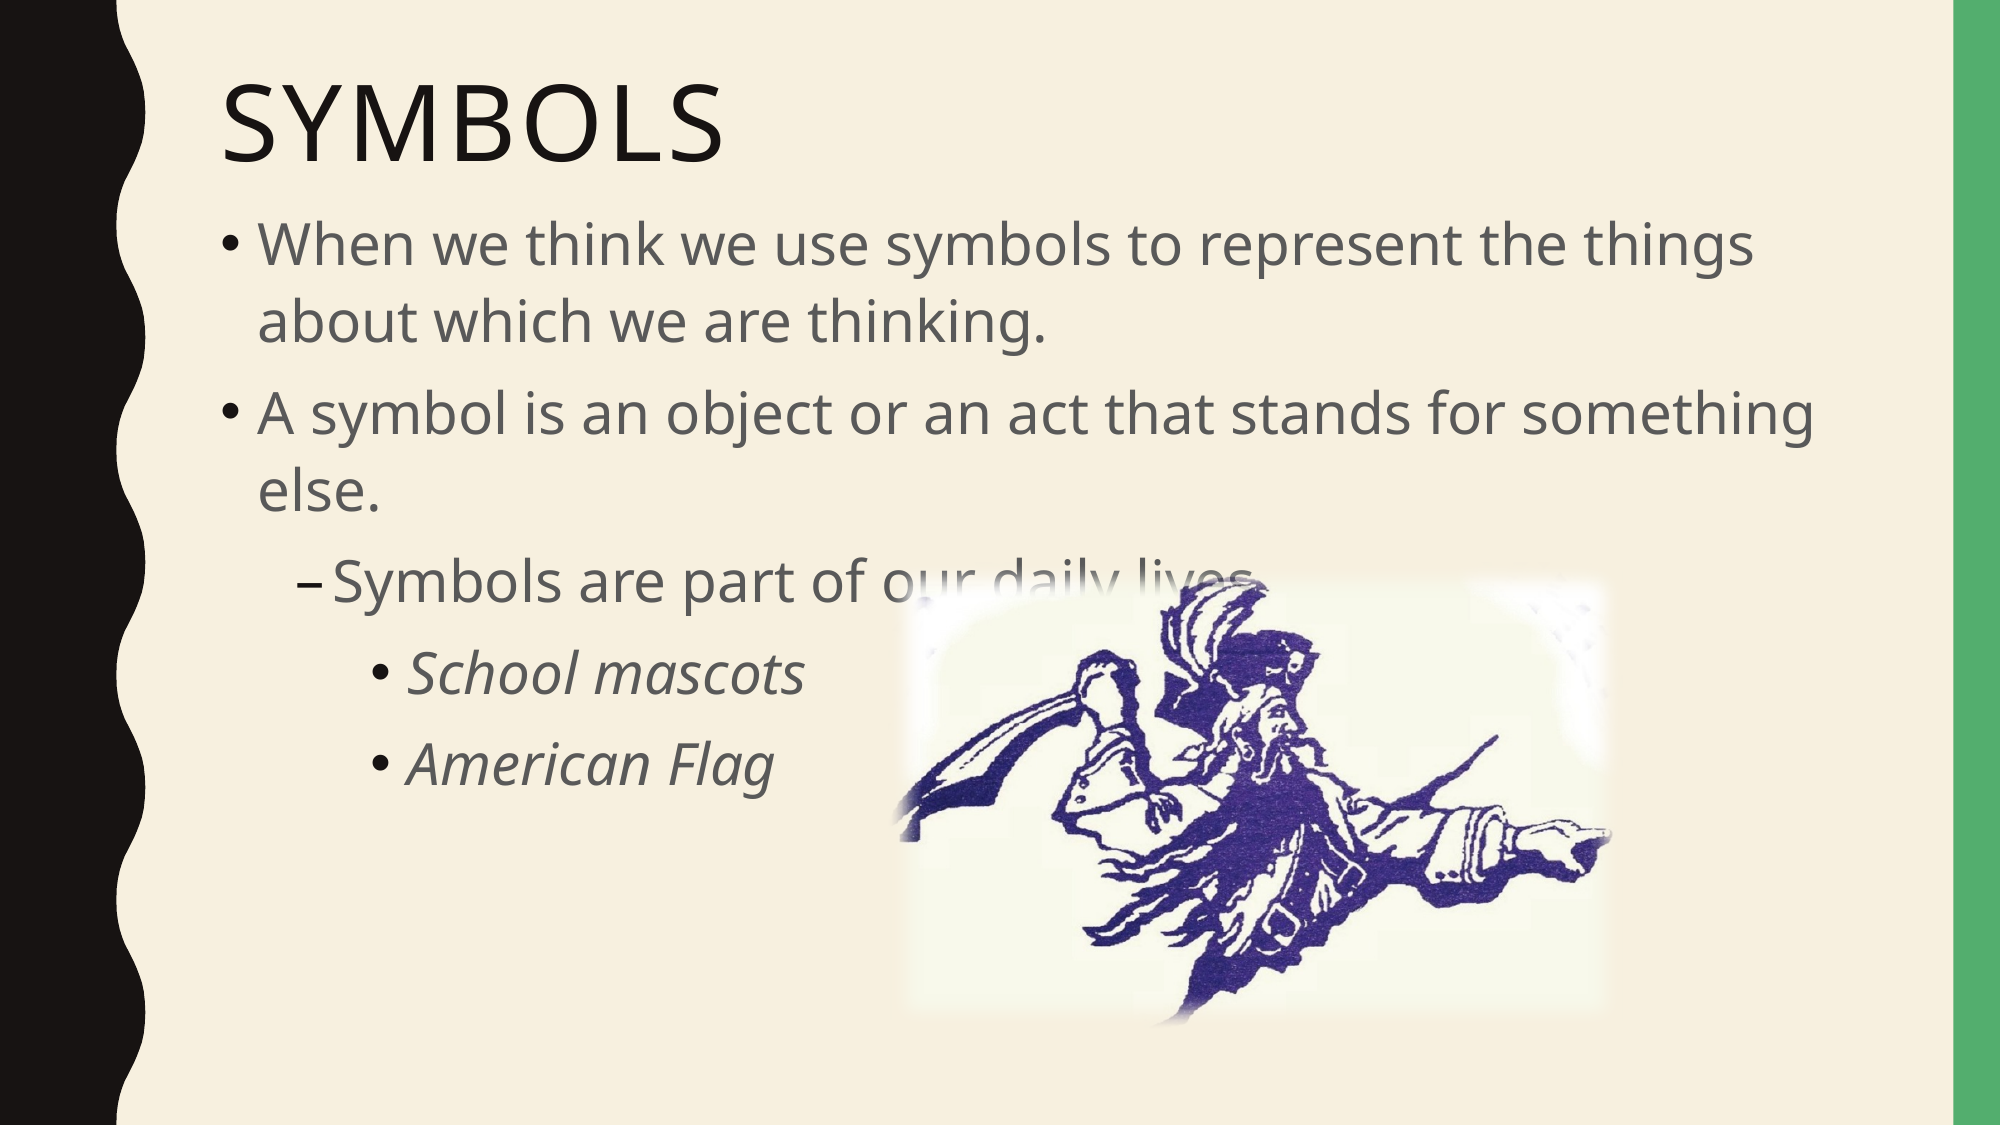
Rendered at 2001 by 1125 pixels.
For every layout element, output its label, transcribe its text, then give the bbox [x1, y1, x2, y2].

picture [888, 562, 1624, 1029]
list When we think we use symbols to represent the things about which we are thinking. A symbol is an object or an act that stands for something else. Symbols are part of our daily lives School mascots American Flag [205, 192, 1875, 760]
title Symbols [205, 62, 1875, 192]
